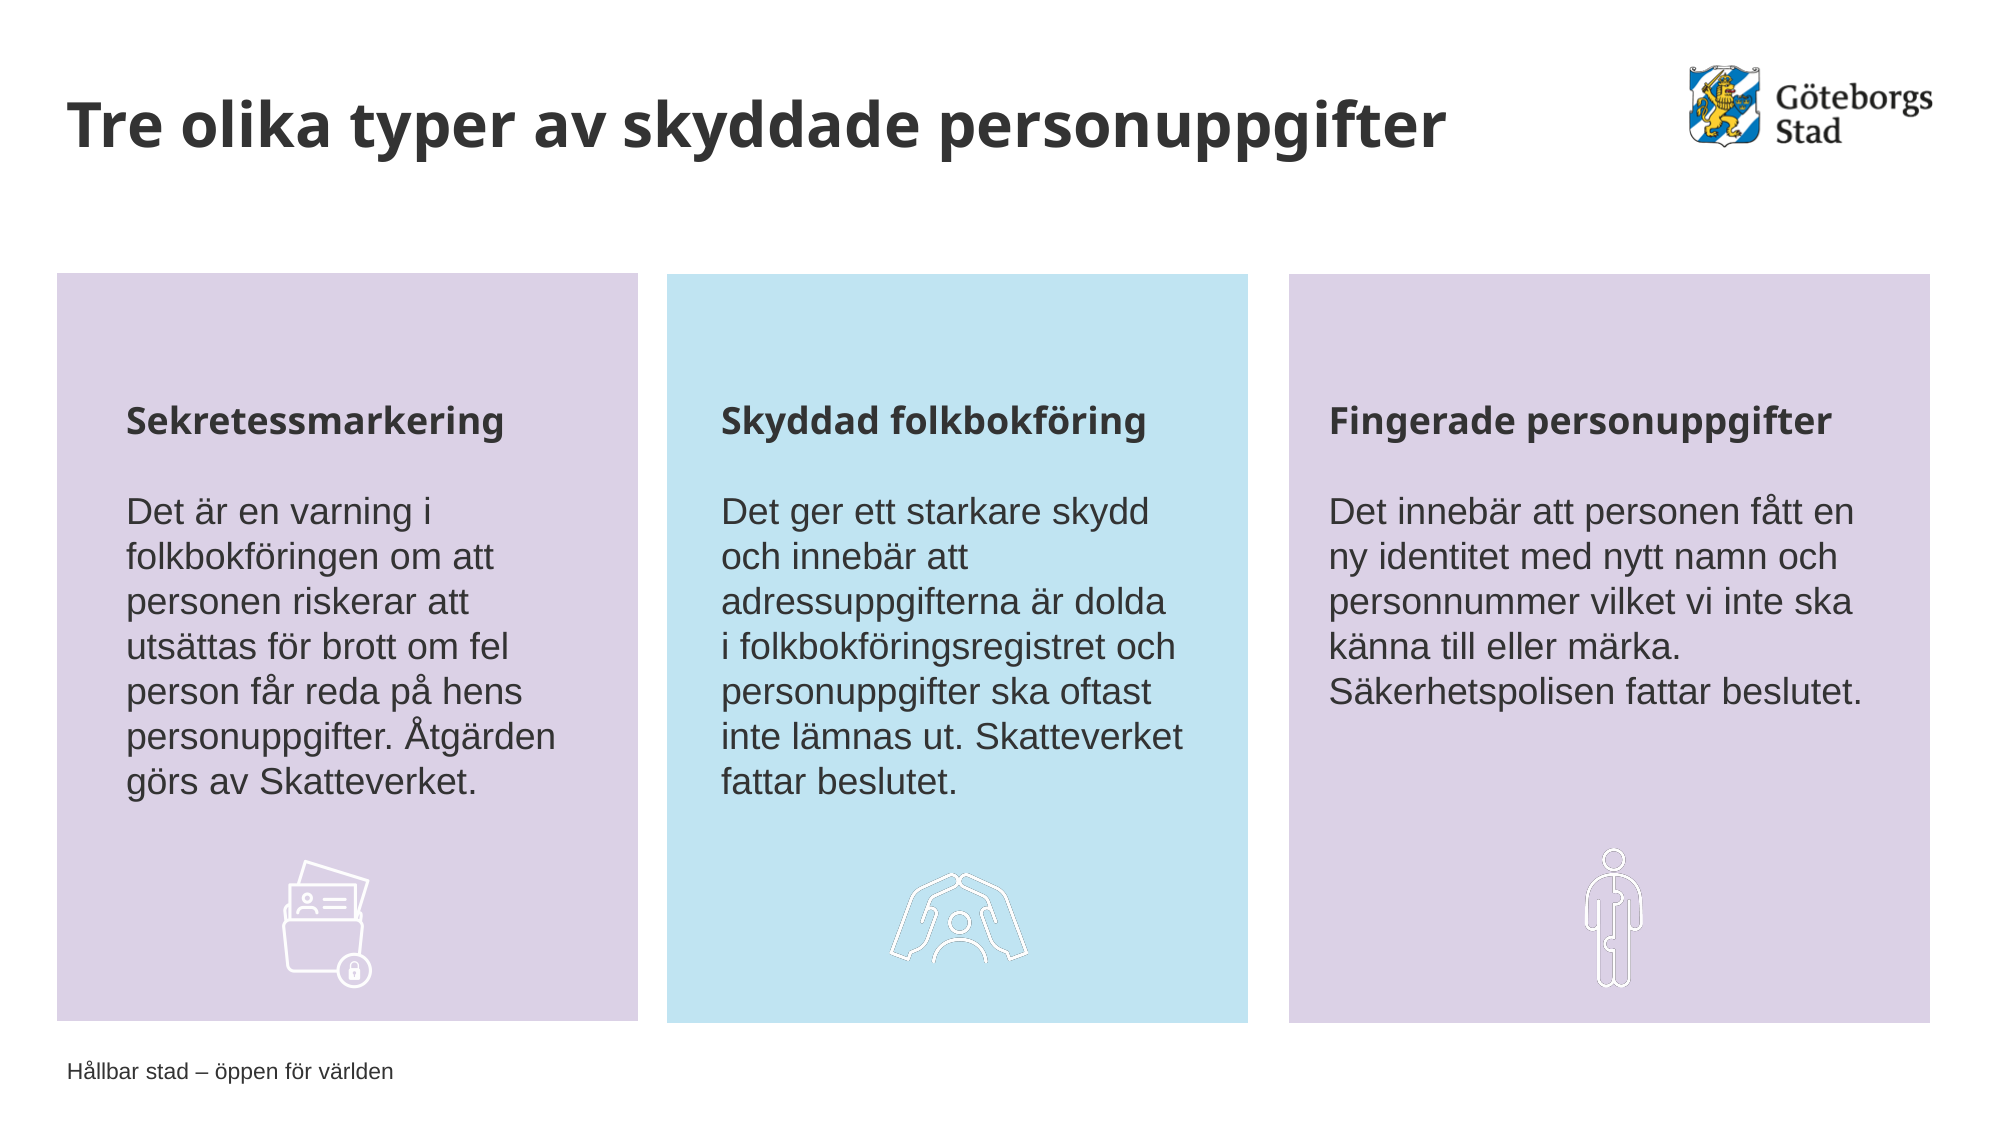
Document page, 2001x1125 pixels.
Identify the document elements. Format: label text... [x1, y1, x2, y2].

title Tre olika typer av skyddade personuppgifter [66, 66, 1572, 188]
text_box [664, 271, 1251, 1026]
picture [250, 847, 404, 1001]
picture [1525, 832, 1694, 1001]
text_box Skyddad folkbokföring Det ger ett starkare skydd och innebär att adressuppgifterna är dolda i folkbokföringsregistret och personuppgifter ska oftast inte lämnas ut. Skatteverket fattar beslutet. [706, 389, 1209, 809]
picture [1689, 65, 1933, 148]
text_box Sekretessmarkering Det är en varning i folkbokföringen om att personen riskerar att utsättas för brott om fel person får reda på hens personuppgifter. Åtgärden görs av Skatteverket. [111, 389, 585, 809]
text_box Fingerade personuppgifter Det innebär att personen fått en ny identitet med nytt namn och personnummer vilket vi inte ska känna till eller märka. Säkerhetspolisen fattar beslutet. [1313, 389, 1906, 719]
text_box [54, 270, 641, 1024]
text_box [1286, 271, 1933, 1026]
picture [857, 817, 1056, 1016]
